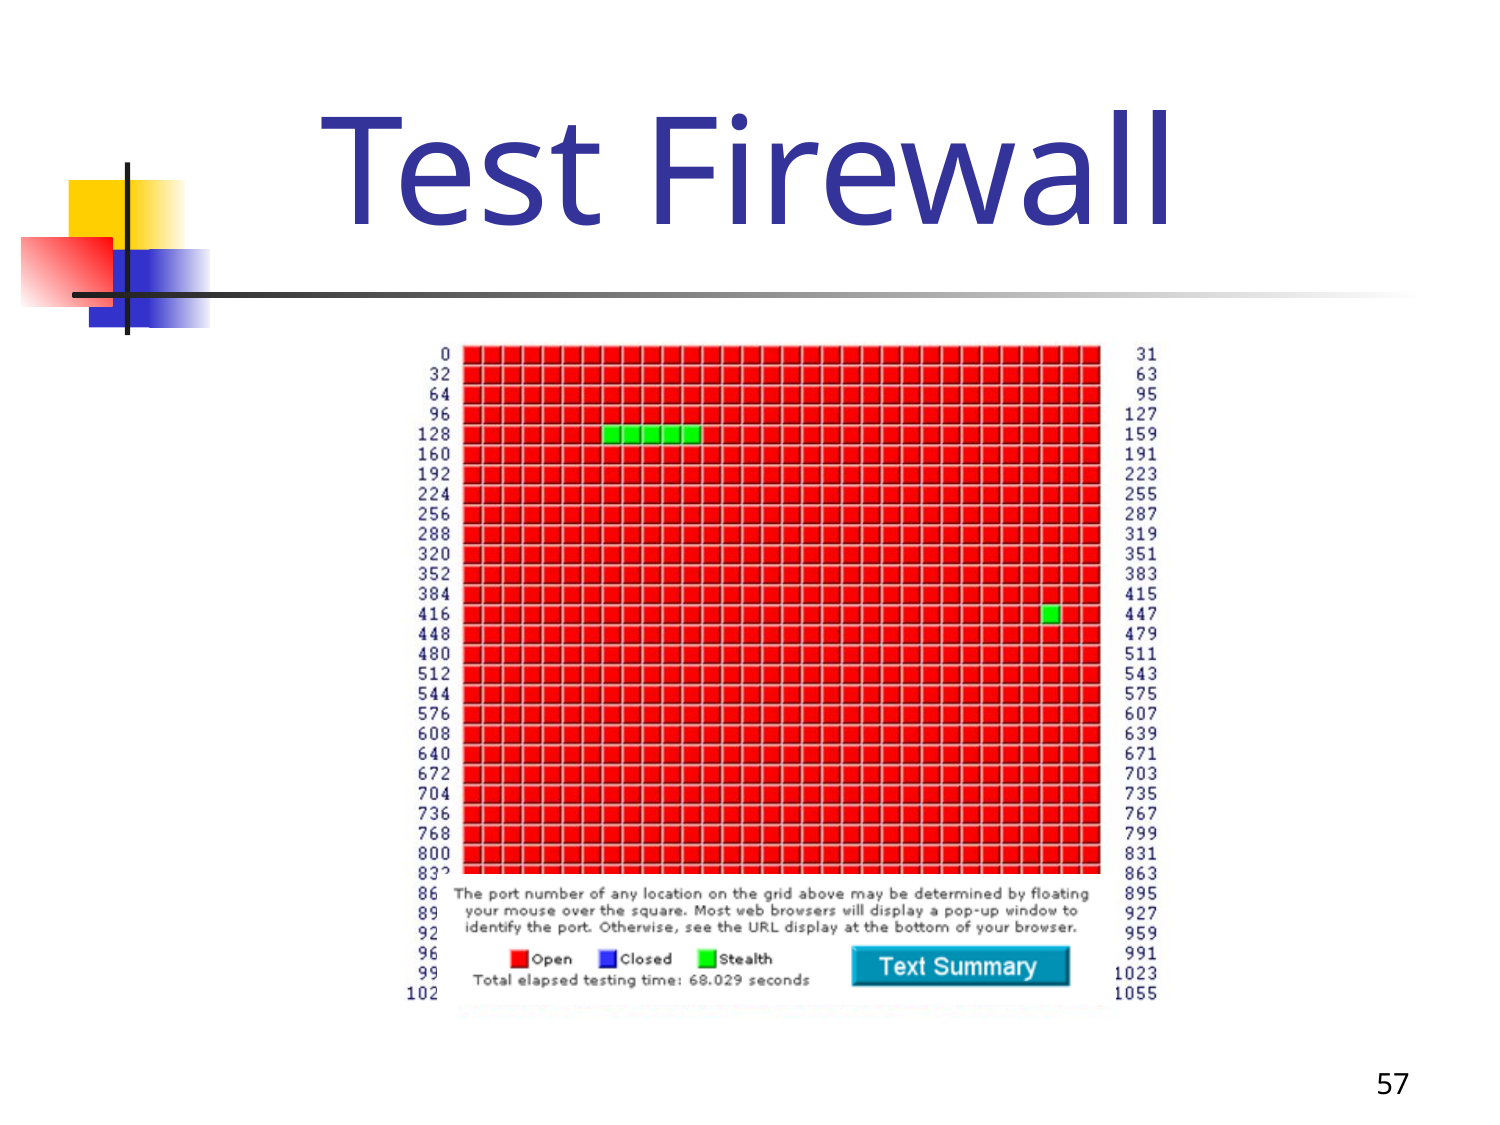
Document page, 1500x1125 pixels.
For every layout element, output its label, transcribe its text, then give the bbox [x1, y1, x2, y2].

slide_number 57 [1112, 1037, 1426, 1113]
picture [437, 874, 1116, 1005]
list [387, 324, 1195, 1027]
title Test Firewall [74, 74, 1426, 263]
